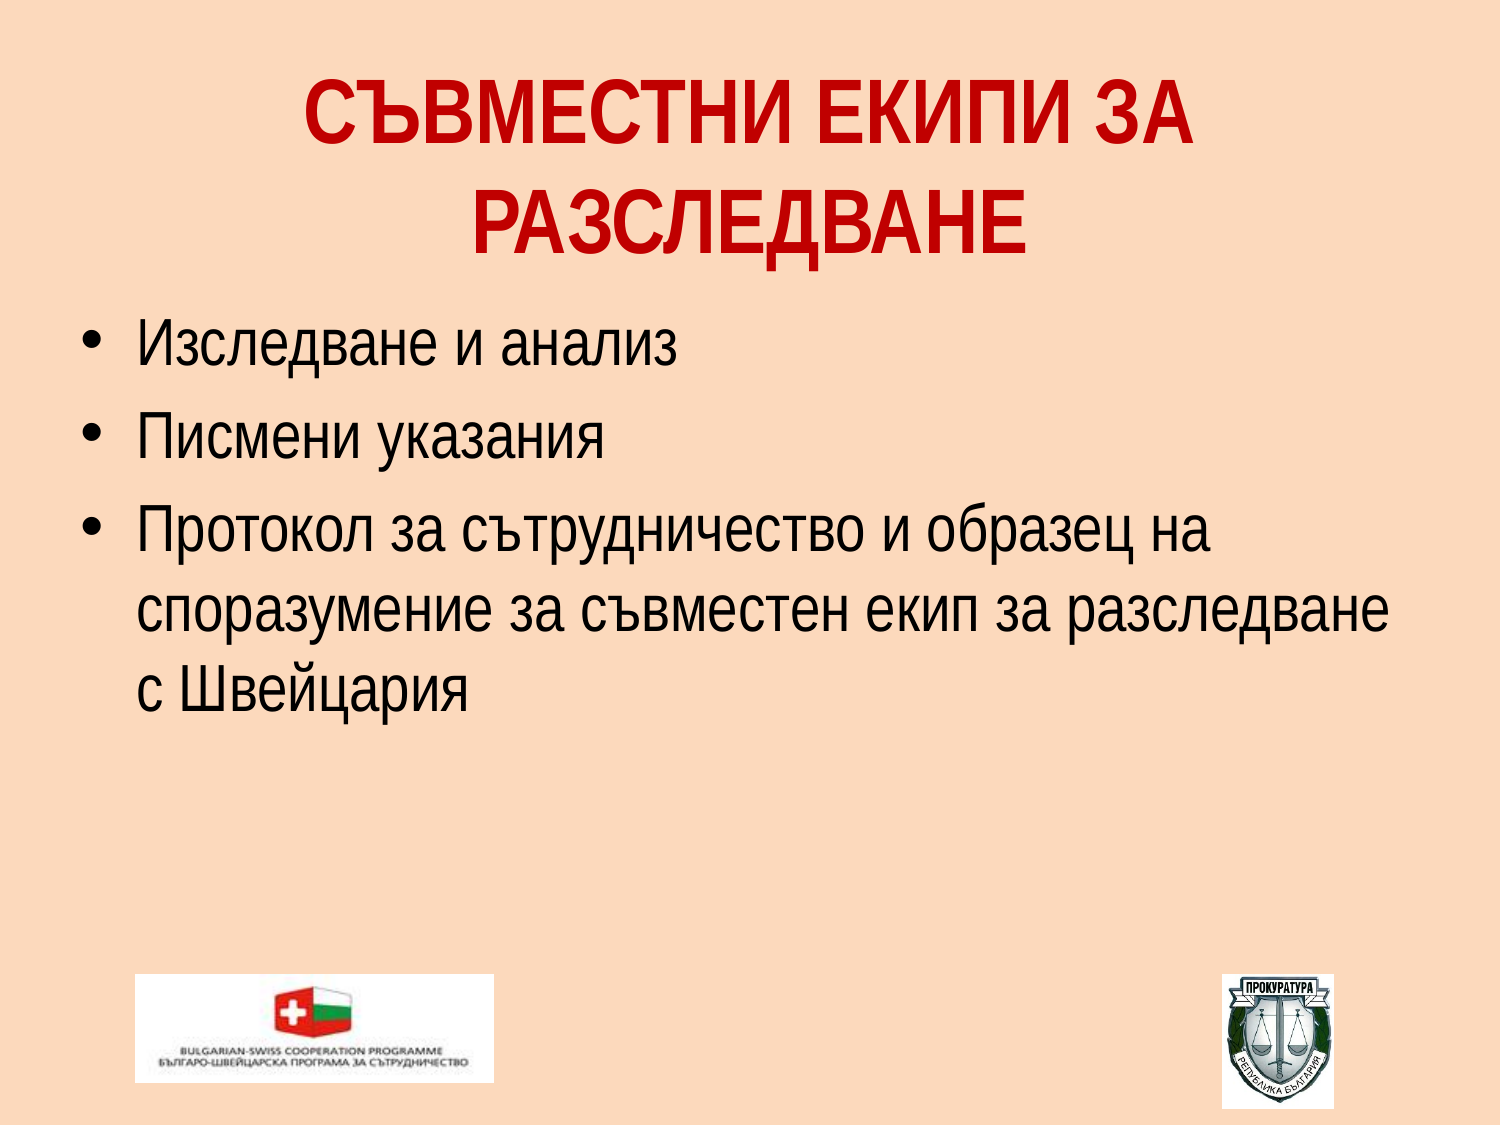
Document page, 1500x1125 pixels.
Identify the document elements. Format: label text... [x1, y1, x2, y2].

list Изследване и анализ Писмени указания Протокол за сътрудничество и образец на споразумение за съвместен екип за разследване с Швейцария [64, 290, 1415, 917]
title СЪВМЕСТНИ ЕКИПИ ЗА РАЗСЛЕДВАНЕ [75, 45, 1425, 279]
picture [135, 974, 494, 1083]
picture [1222, 974, 1334, 1110]
